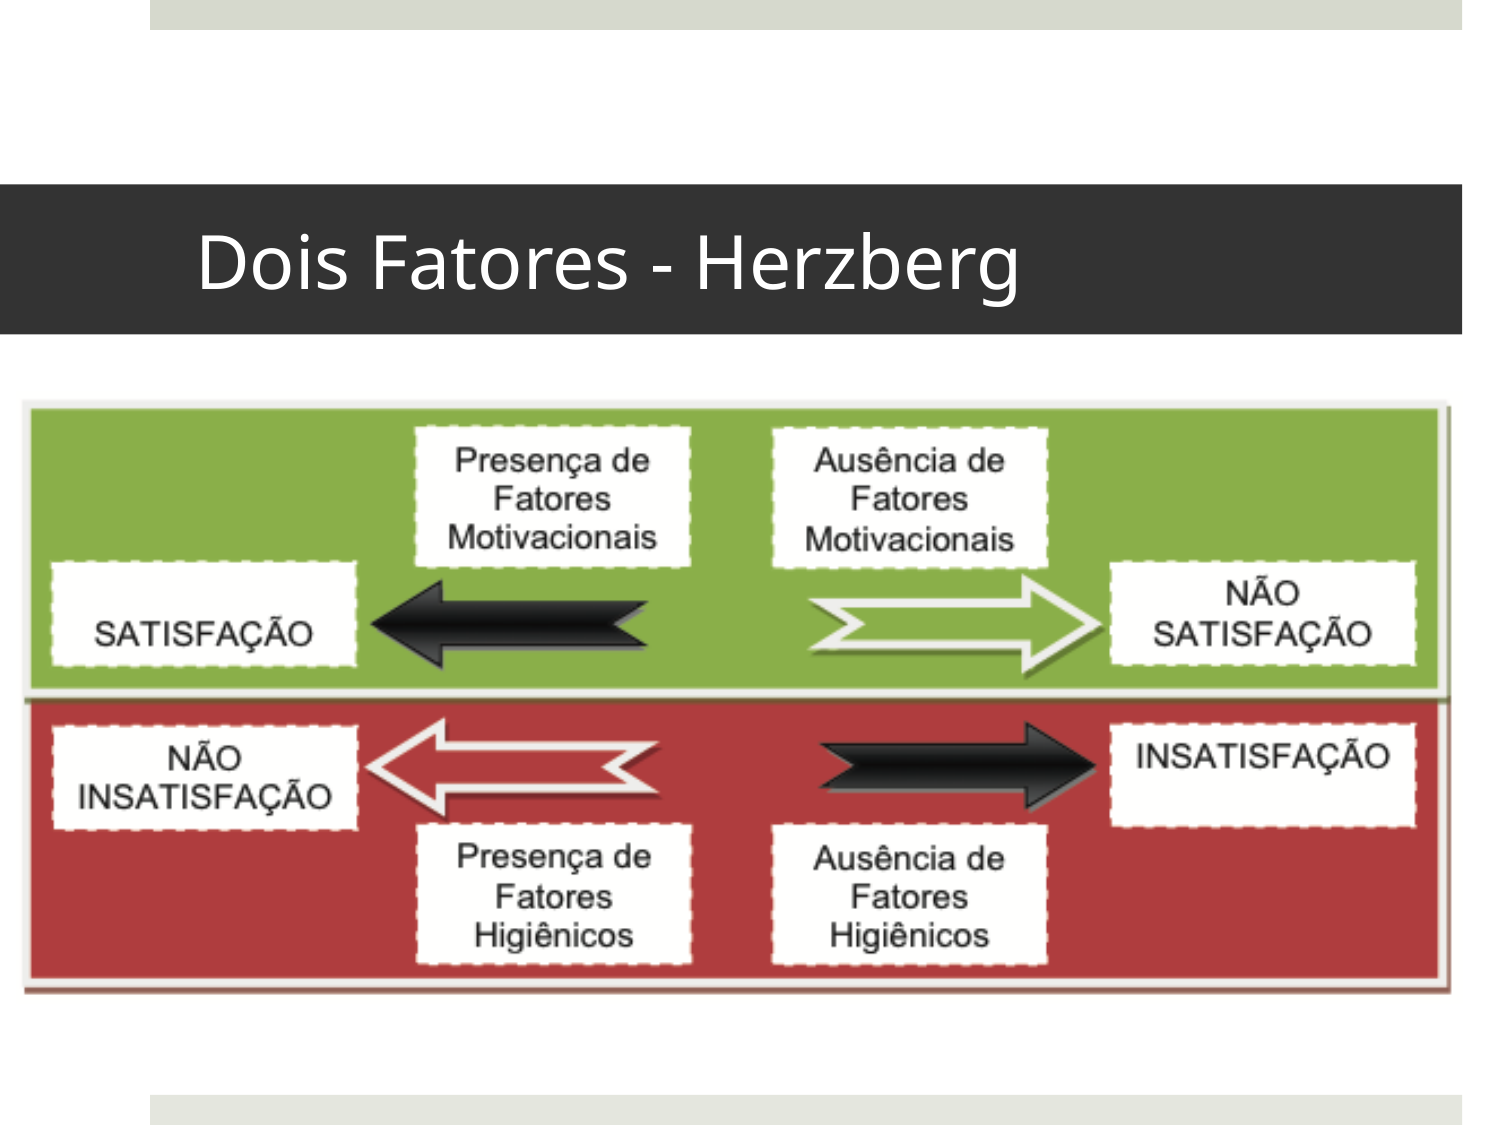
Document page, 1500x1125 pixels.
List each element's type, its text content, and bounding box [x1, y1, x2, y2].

picture [16, 391, 1463, 1005]
title Dois Fatores - Herzberg [0, 184, 1463, 335]
